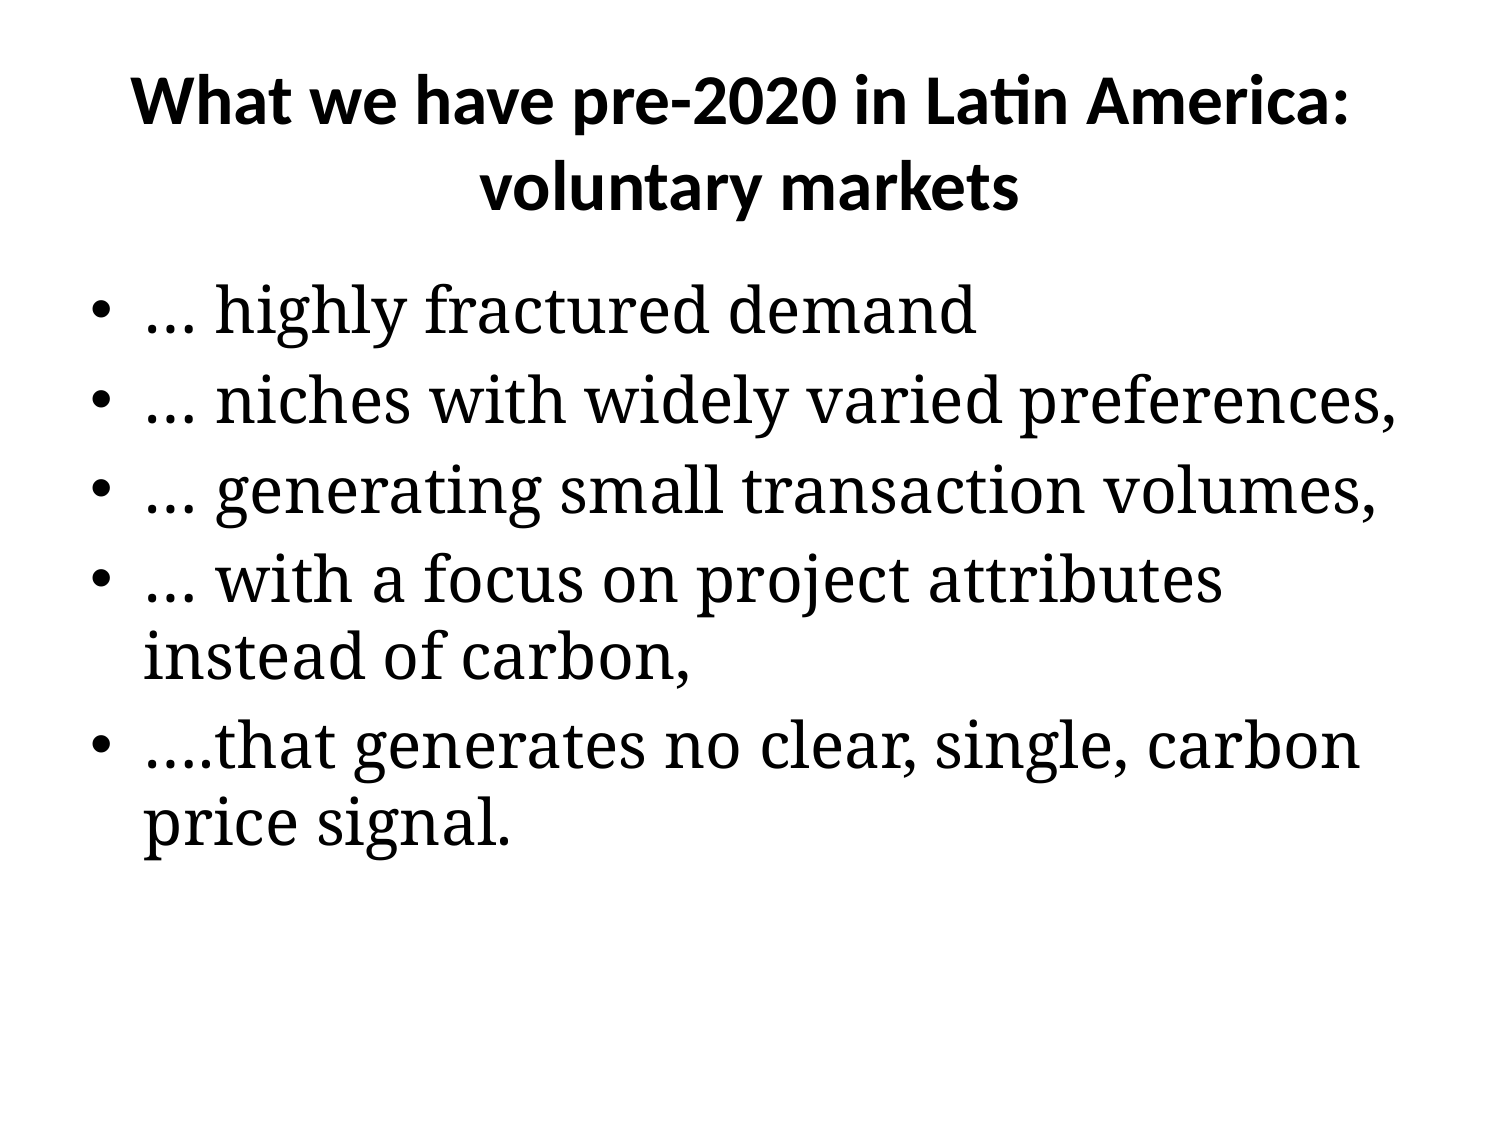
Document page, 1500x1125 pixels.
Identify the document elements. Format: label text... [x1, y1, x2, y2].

title What we have pre-2020 in Latin America: voluntary markets [75, 45, 1425, 233]
list … highly fractured demand … niches with widely varied preferences, … generating small transaction volumes, … with a focus on project attributes instead of carbon, ….that generates no clear, single, carbon price signal. [75, 262, 1425, 1005]
